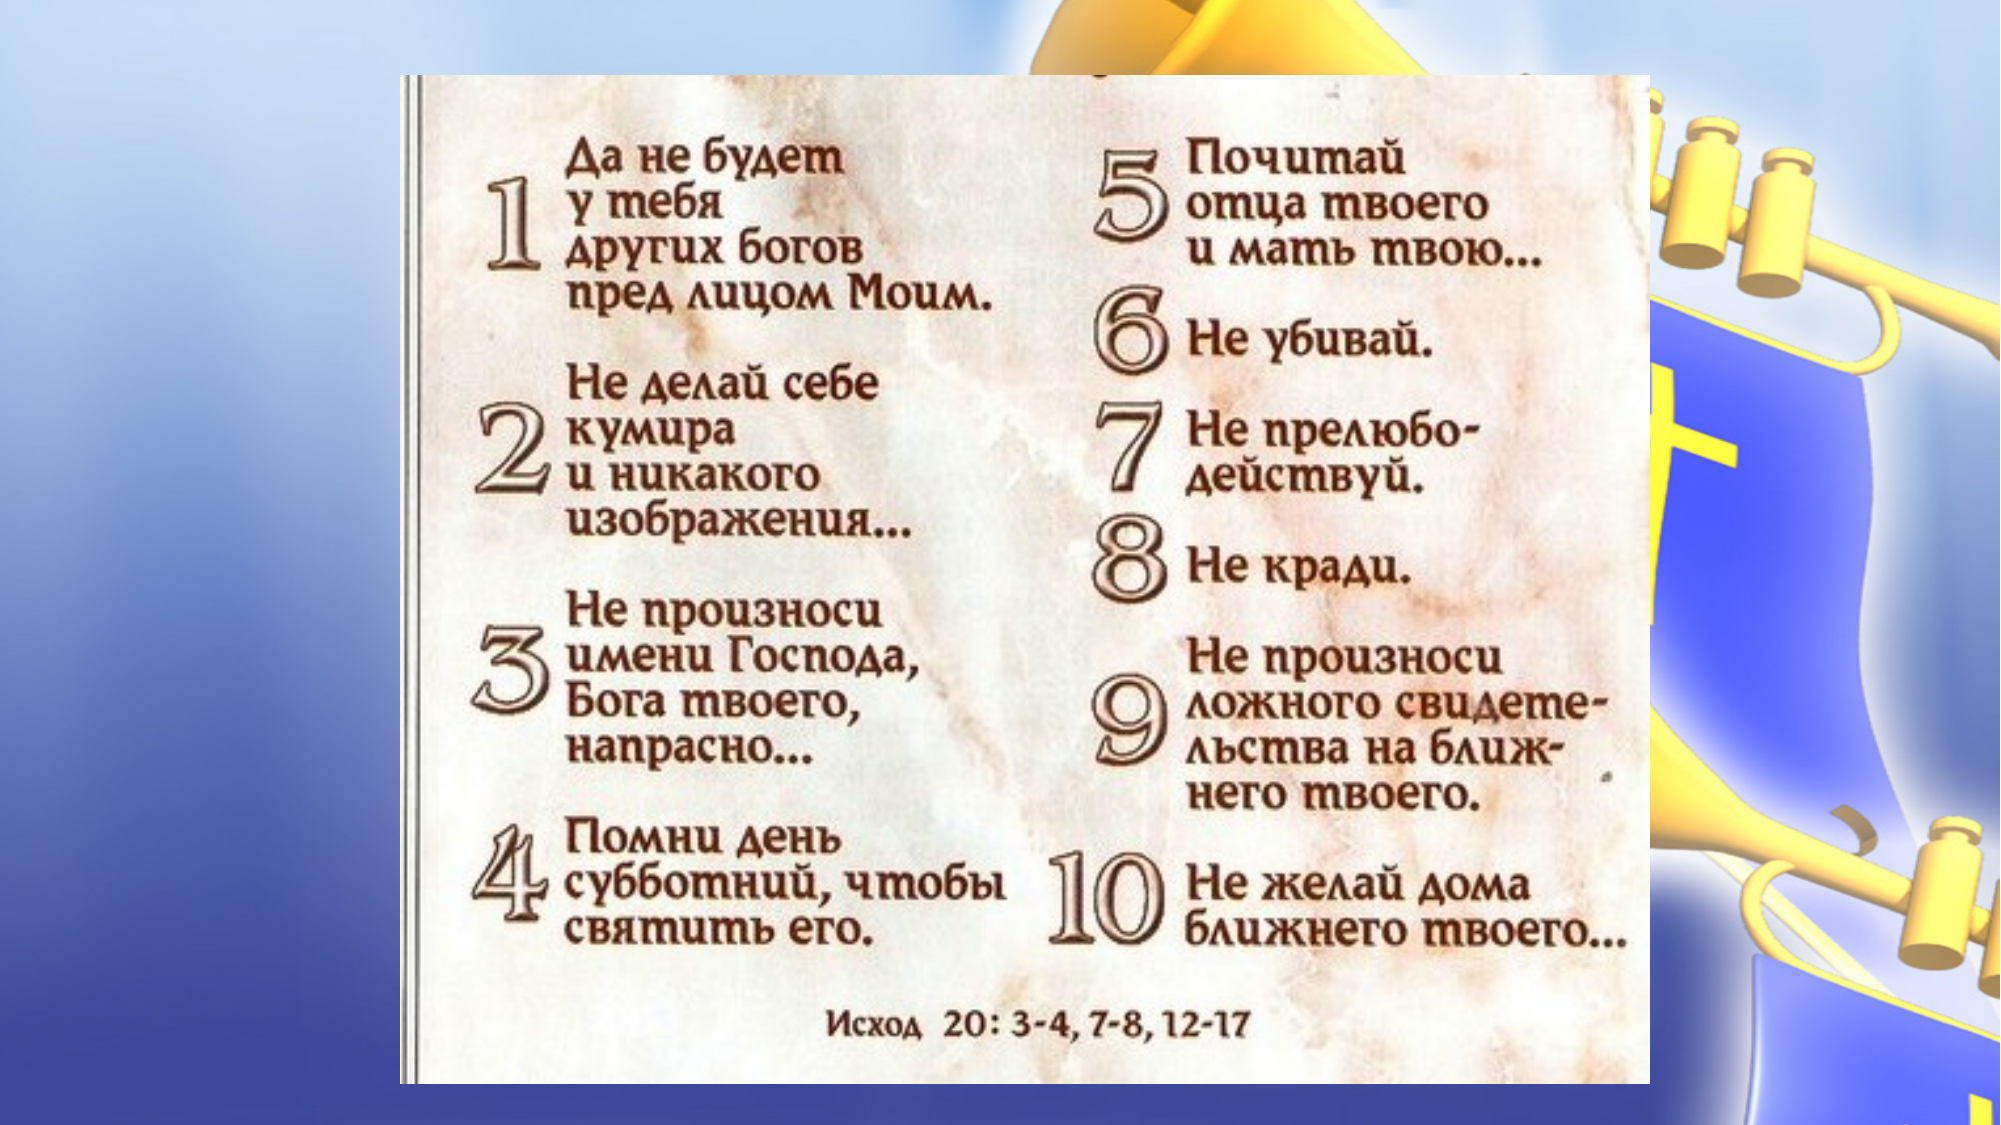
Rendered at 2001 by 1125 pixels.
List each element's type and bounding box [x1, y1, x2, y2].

list [400, 75, 1650, 1084]
picture [0, 0, 2000, 1125]
